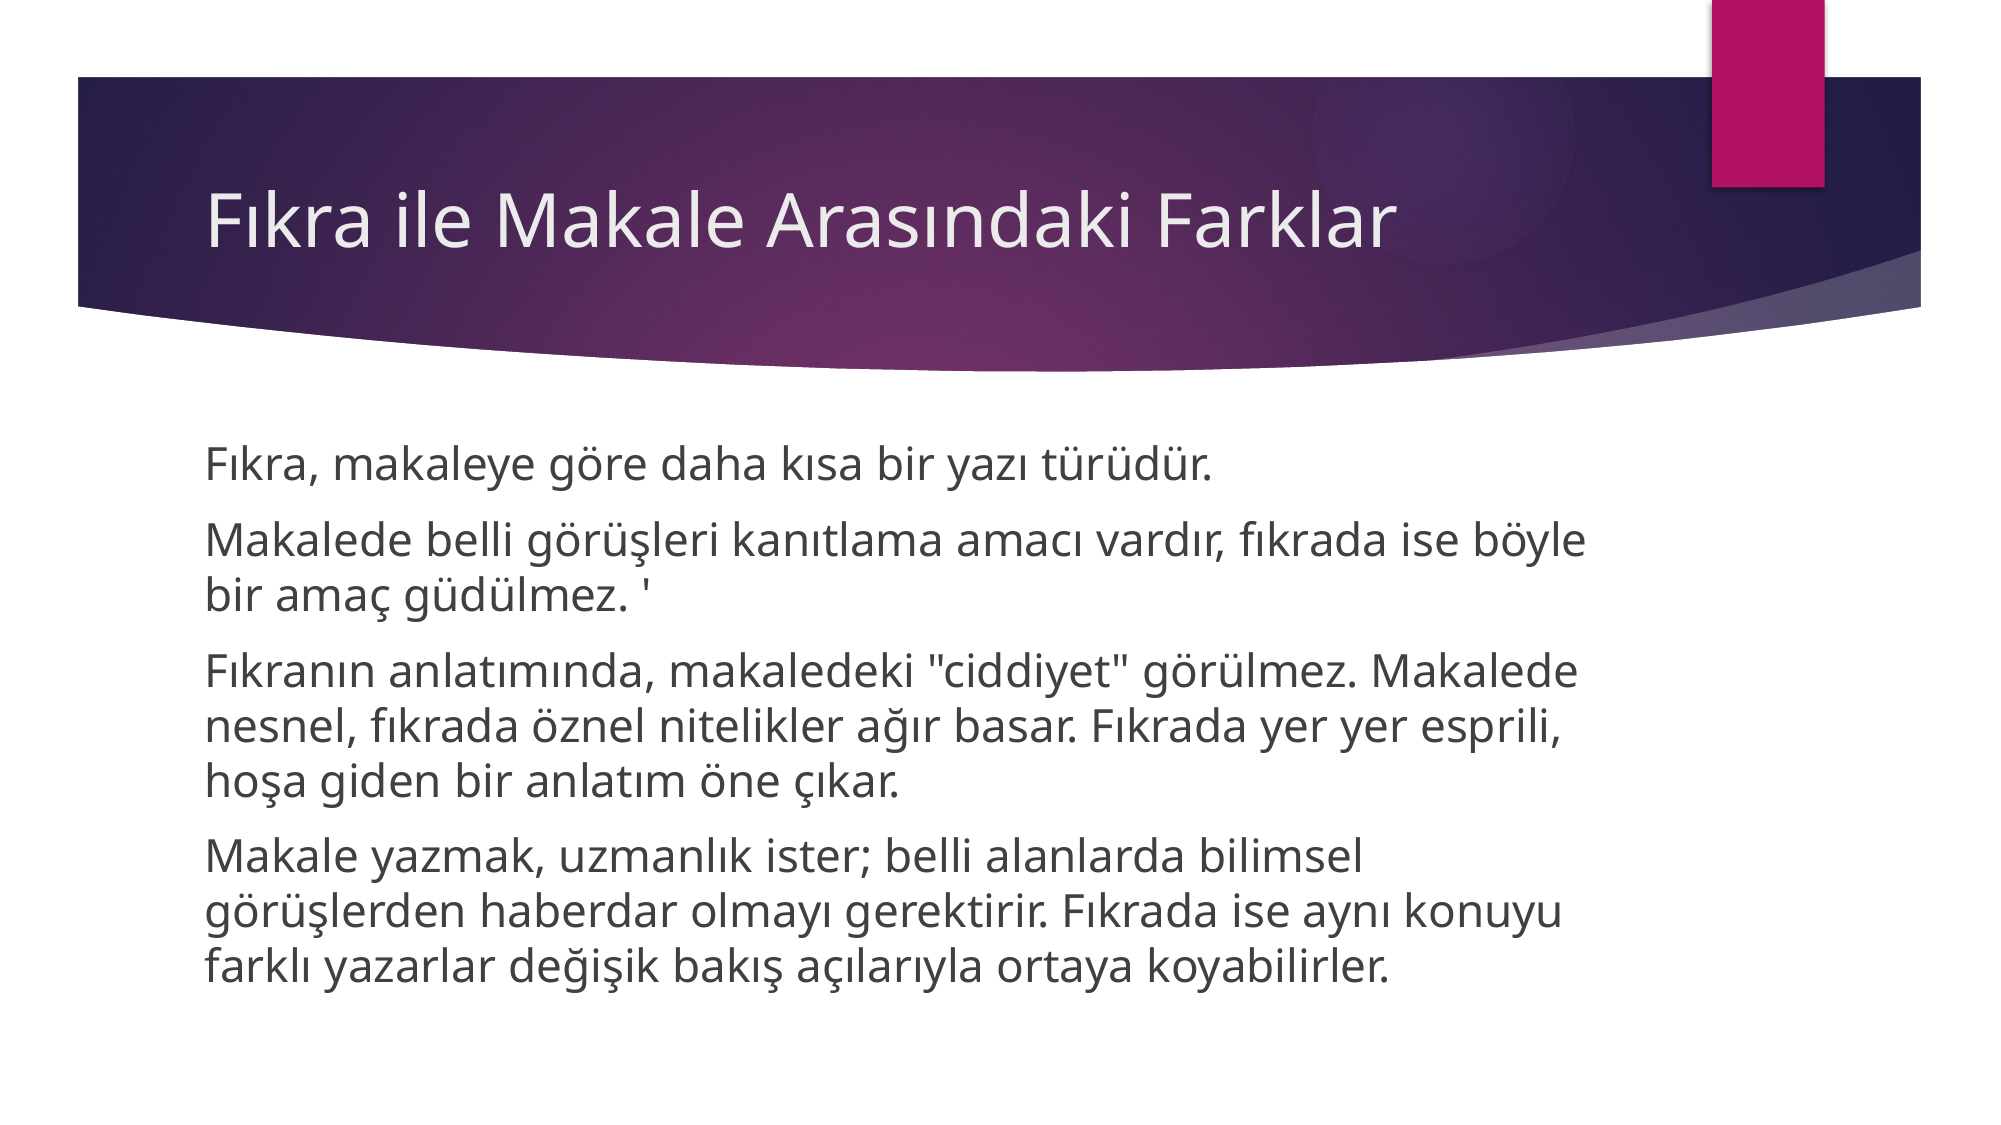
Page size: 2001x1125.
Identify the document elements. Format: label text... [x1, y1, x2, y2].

title Fıkra ile Makale Arasındaki Farklar [189, 159, 1627, 276]
list Fıkra, makaleye göre daha kısa bir yazı türüdür. Makalede belli görüşleri kanıtlama amacı vardır, fıkrada ise böyle bir amaç güdülmez. ' Fıkranın anlatımında, makaledeki "ciddiyet" görülmez. Makalede nesnel, fıkrada öznel nitelikler ağır basar. Fıkrada yer yer esprili, hoşa giden bir anlatım öne çıkar. Makale yazmak, uzmanlık ister; belli alanlarda bilimsel görüşlerden haberdar olmayı gerektirir. Fıkrada ise aynı konuyu farklı yazarlar değişik bakış açılarıyla ortaya koyabilirler. [189, 427, 1638, 988]
